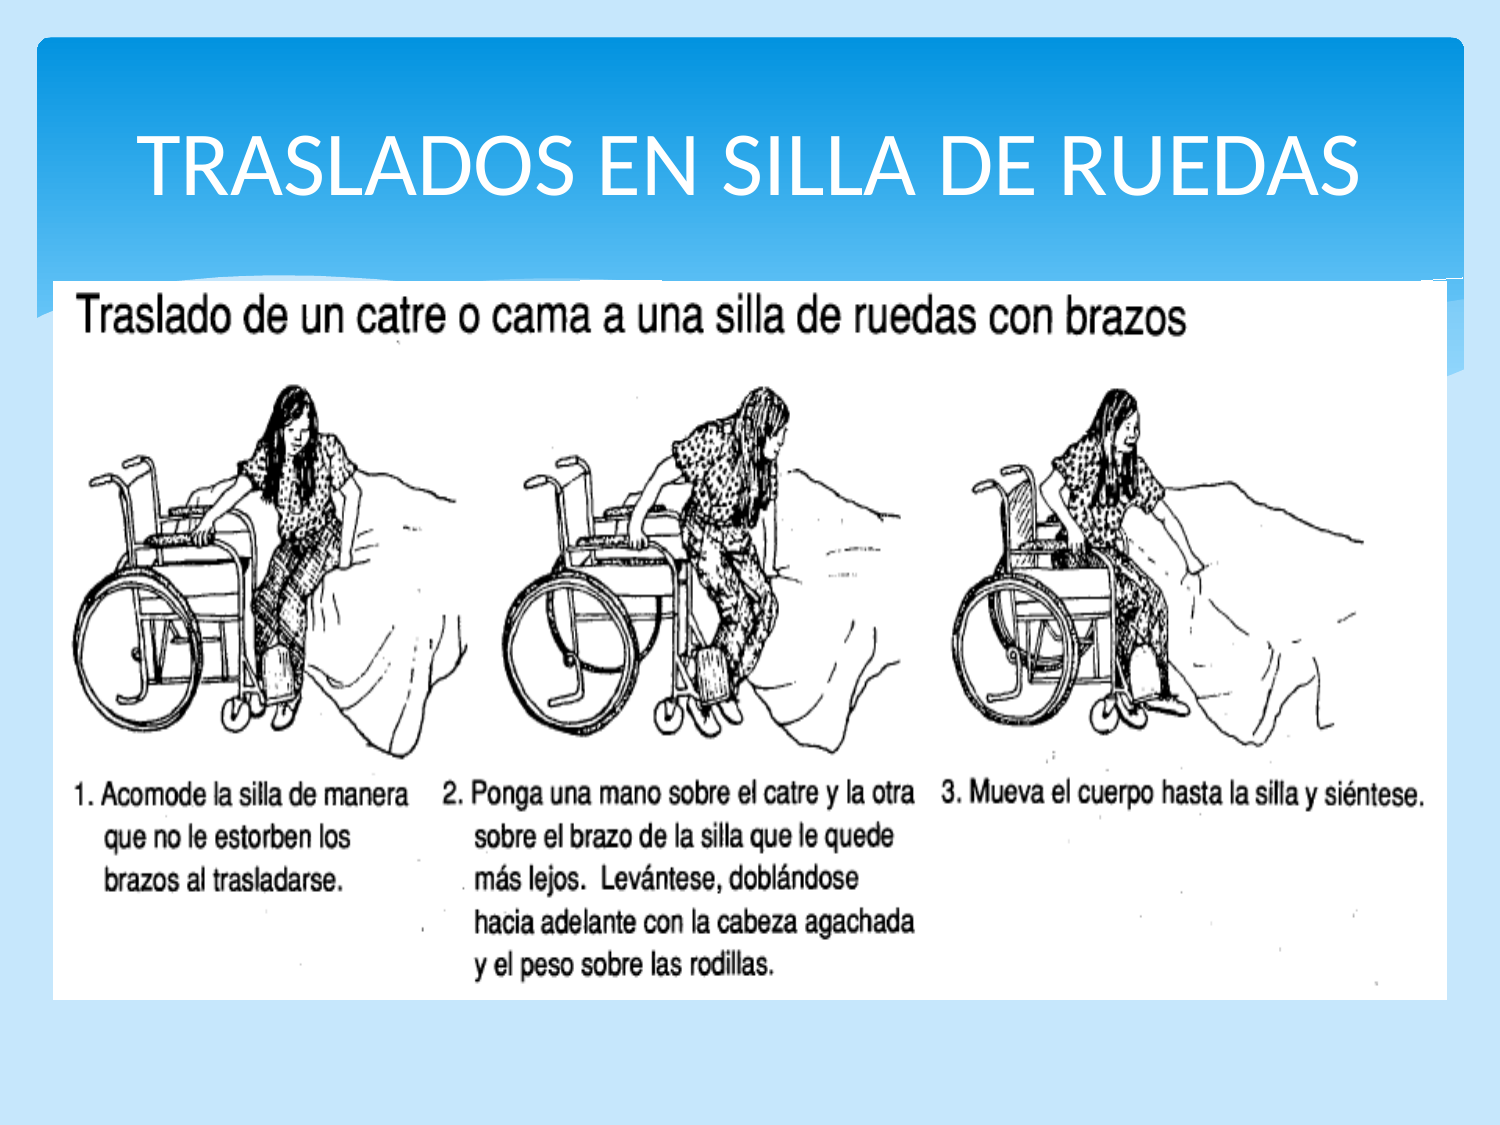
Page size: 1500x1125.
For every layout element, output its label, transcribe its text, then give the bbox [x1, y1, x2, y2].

title TRASLADOS EN SILLA DE RUEDAS [75, 55, 1425, 261]
picture [53, 281, 1447, 1000]
